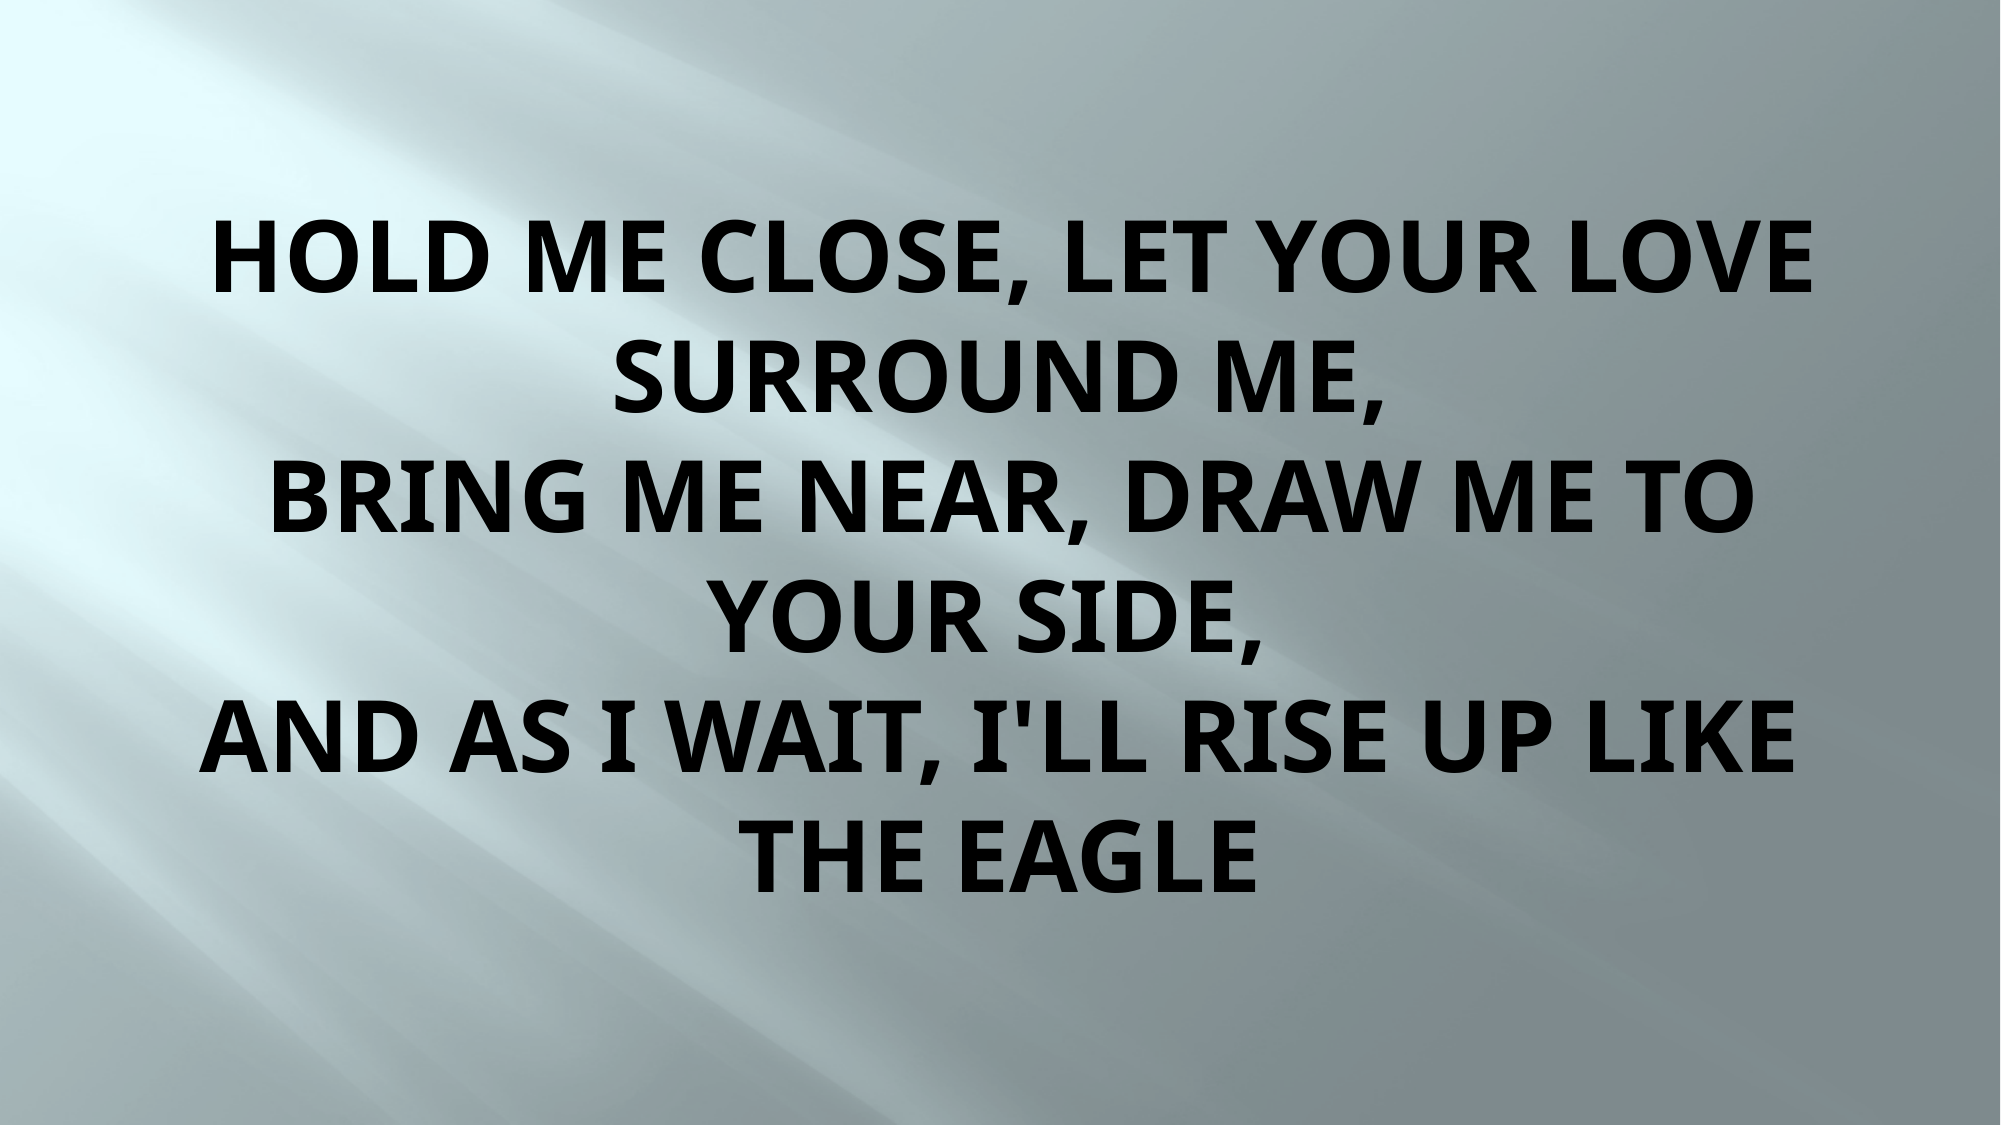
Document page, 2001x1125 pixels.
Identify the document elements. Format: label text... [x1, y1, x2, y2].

title Hold me close, let Your love surround me, Bring me near, draw me to Your side, And as I wait, I'll rise up like the eagle [99, 24, 1900, 913]
